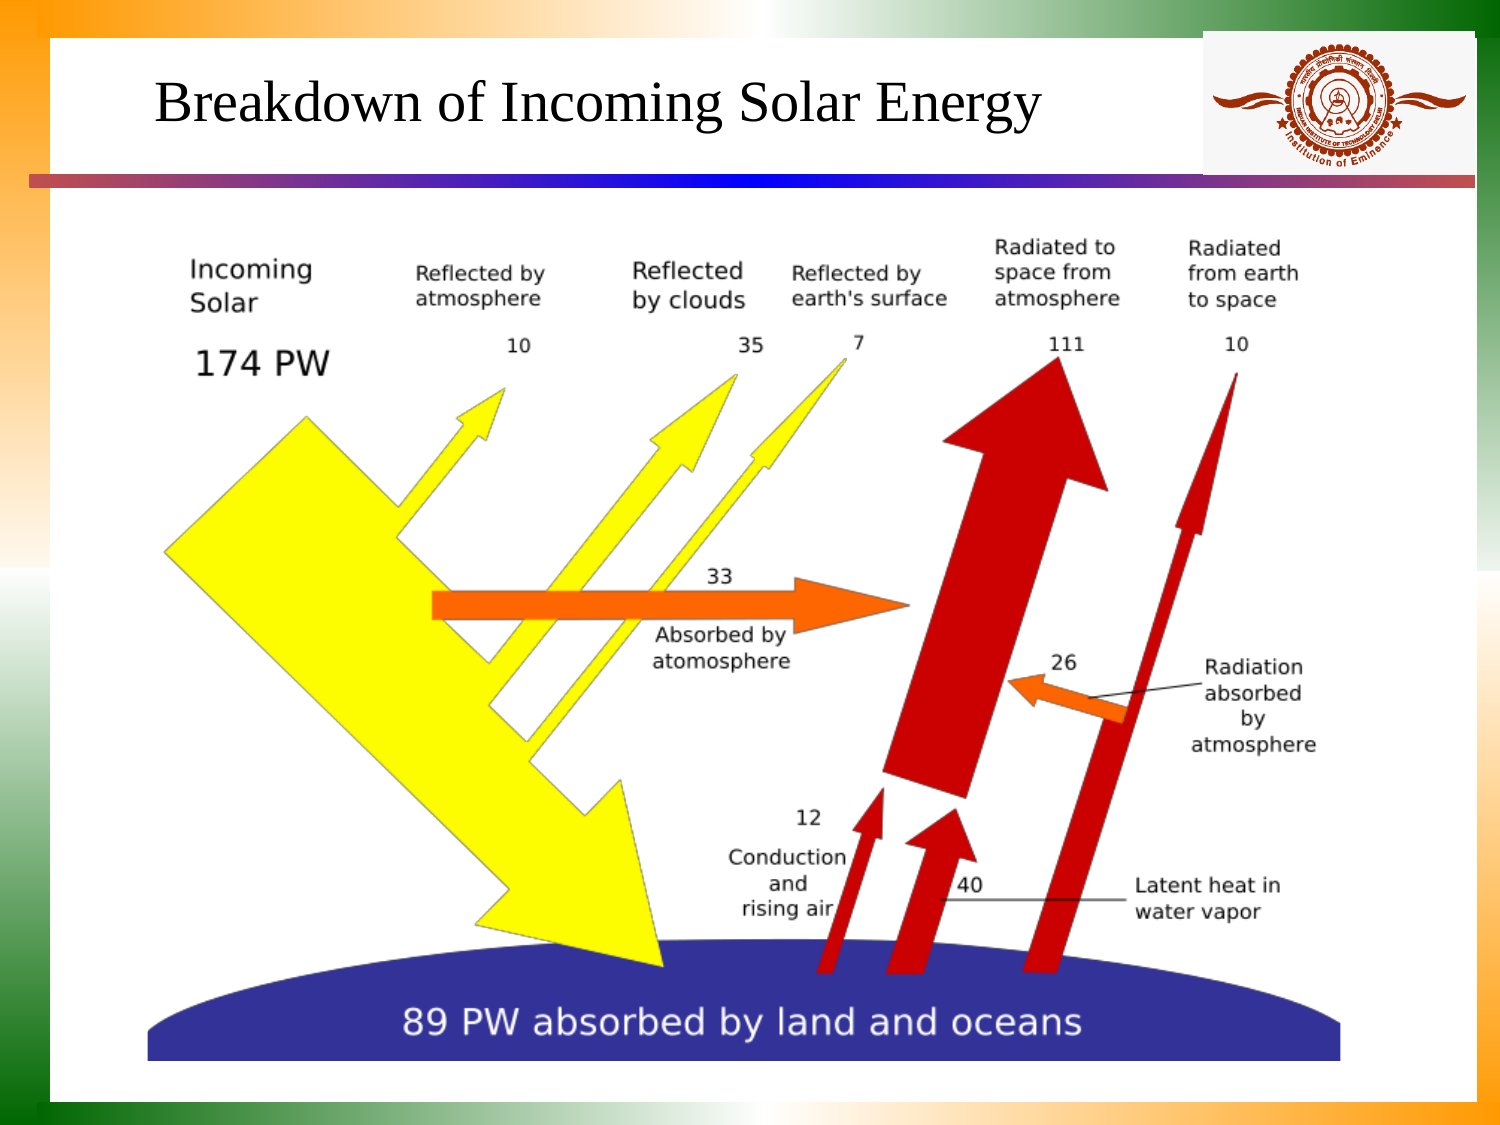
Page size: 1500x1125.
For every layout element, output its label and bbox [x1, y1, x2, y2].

text_box [0, 0, 1500, 1125]
